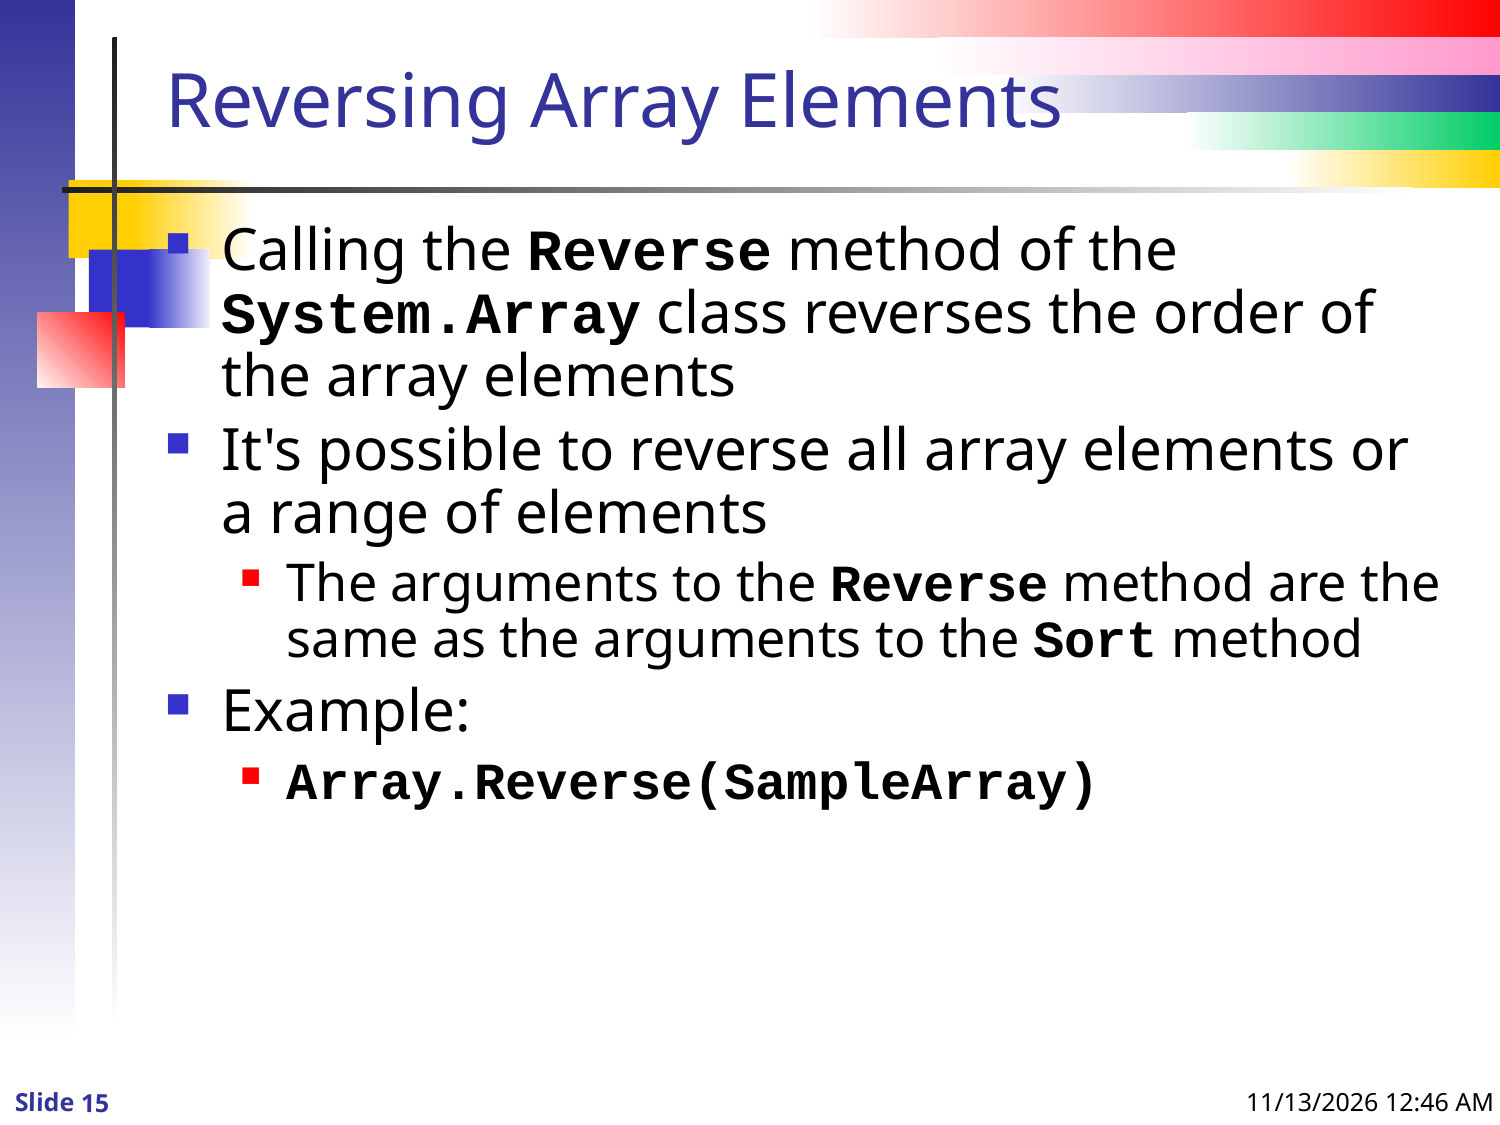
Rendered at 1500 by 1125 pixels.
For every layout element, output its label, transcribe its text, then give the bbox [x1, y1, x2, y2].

title Reversing Array Elements [149, 37, 1429, 151]
list Calling the Reverse method of the System.Array class reverses the order of the array elements It's possible to reverse all array elements or a range of elements The arguments to the Reverse method are the same as the arguments to the Sort method Example: Array.Reverse(SampleArray) [149, 212, 1470, 1007]
text_box 1/7/2016 12:30 PM [1231, 1079, 1500, 1125]
